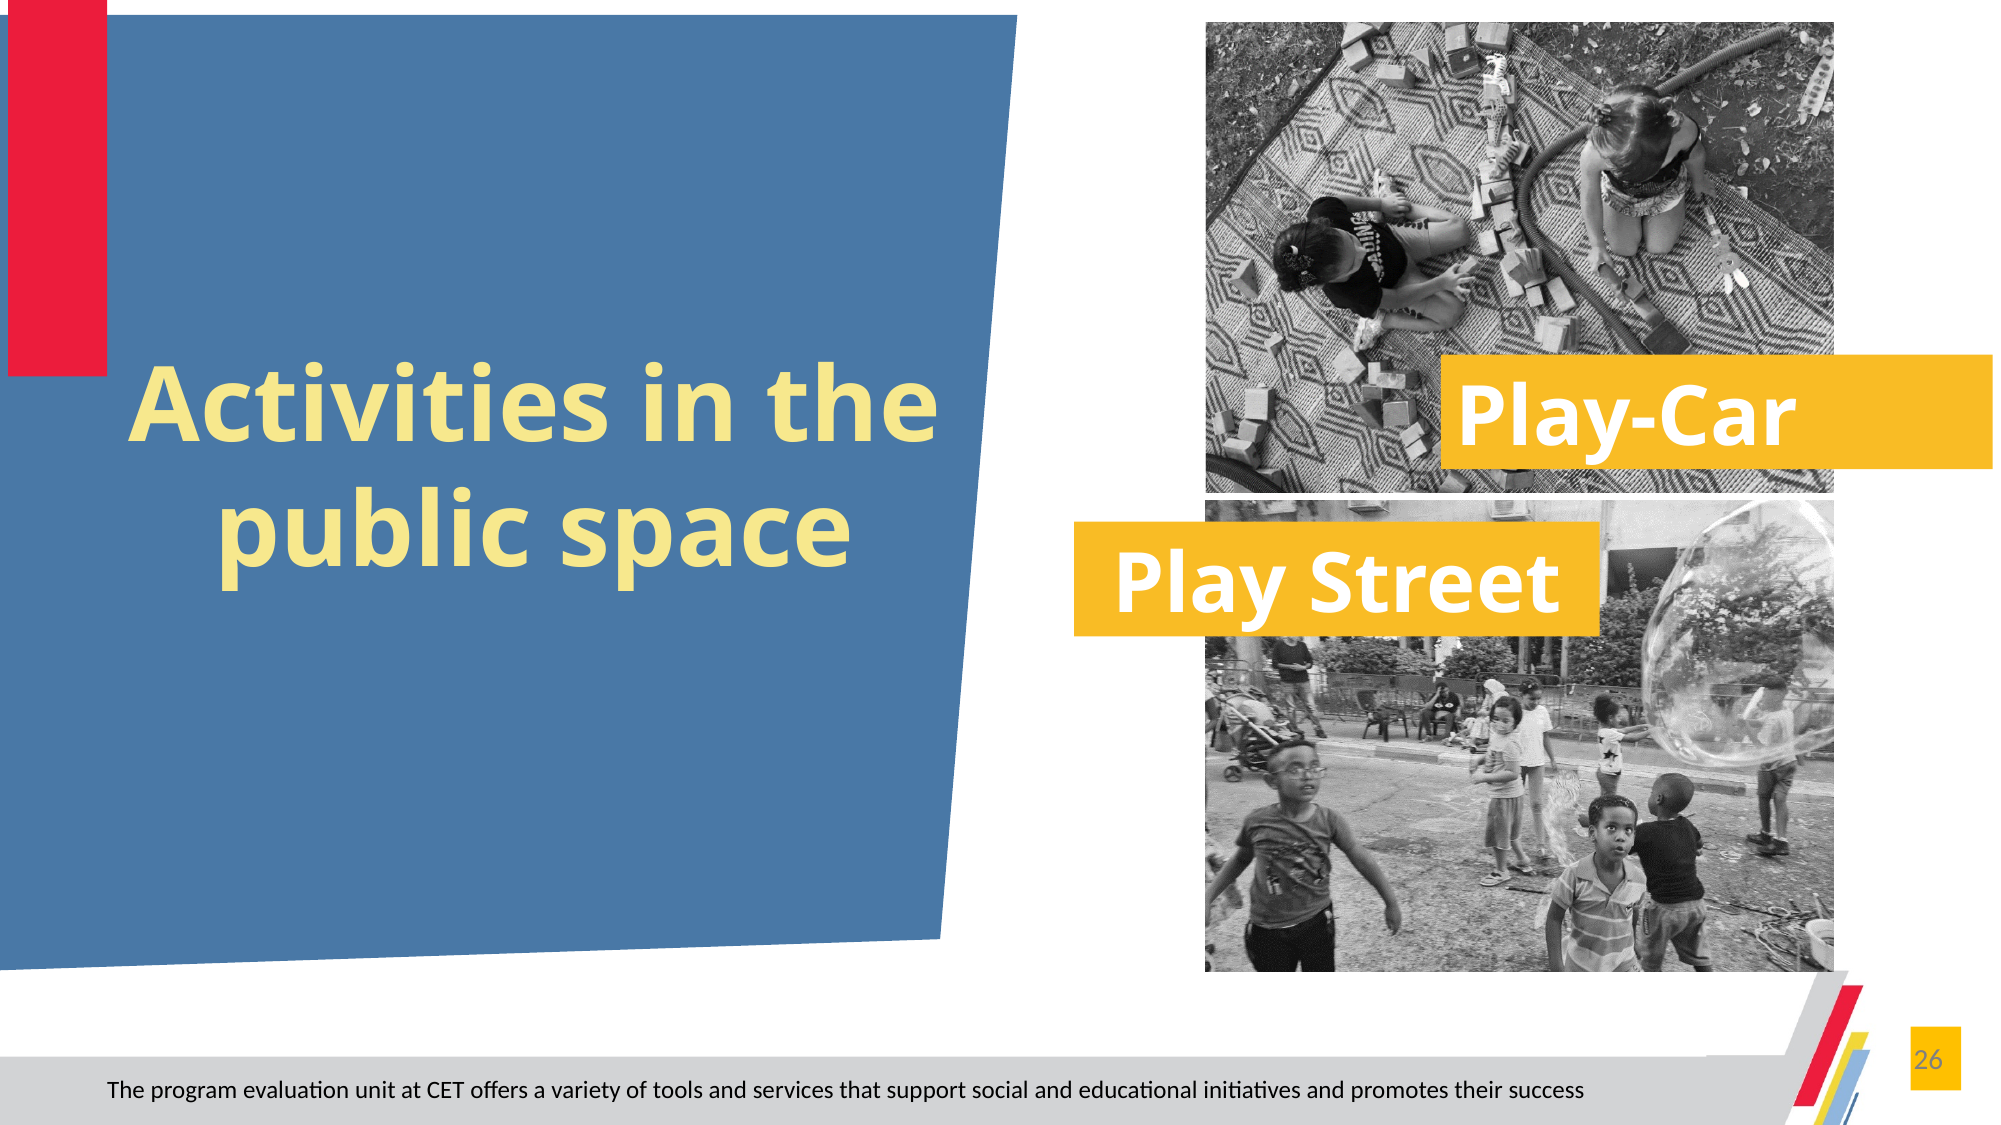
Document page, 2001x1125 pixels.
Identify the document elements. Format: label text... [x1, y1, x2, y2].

text_box Play-Car [1756, 354, 1993, 470]
text_box [7, 0, 108, 377]
text_box [108, 13, 1019, 330]
text_box [0, 13, 964, 972]
picture [1205, 0, 1889, 1125]
text_box Play Street [1074, 521, 1205, 637]
slide_number 26 [1853, 1028, 1959, 1088]
text_box Activities in the public space [44, 330, 1025, 670]
